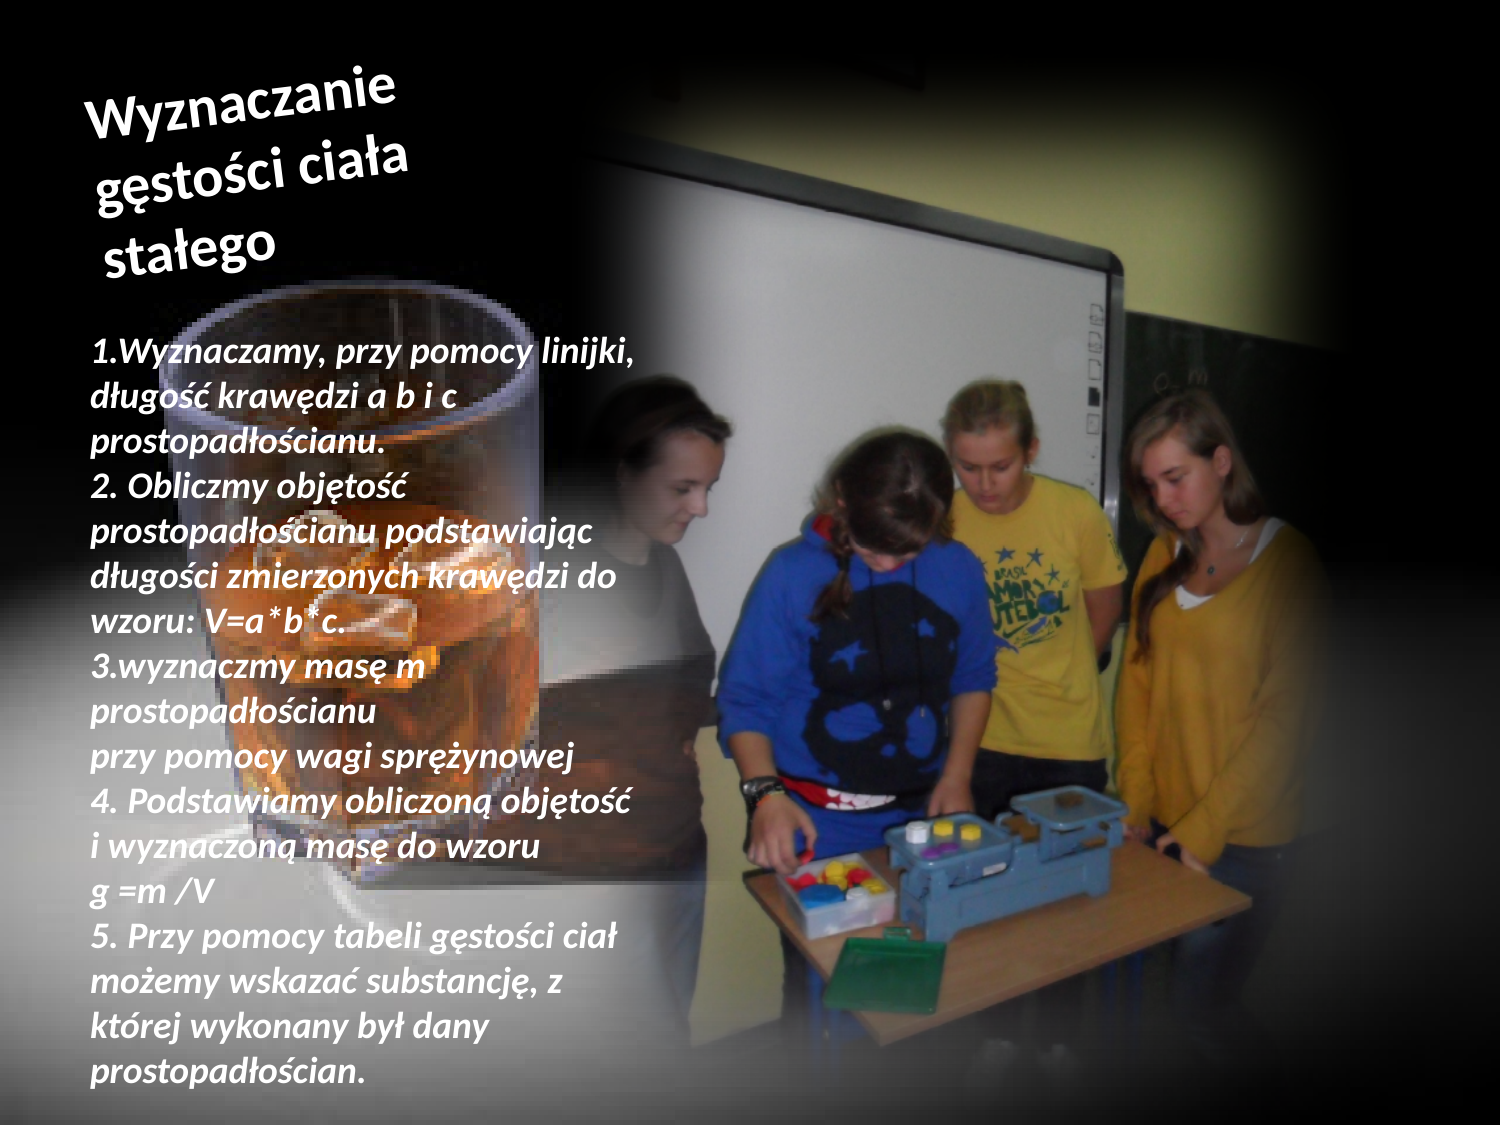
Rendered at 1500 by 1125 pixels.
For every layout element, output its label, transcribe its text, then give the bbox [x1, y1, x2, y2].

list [562, 44, 1366, 1116]
list 1.Wyznaczamy, przy pomocy linijki, długość krawędzi a b i c prostopadłościanu. 2. Obliczmy objętość prostopadłościanu podstawiając długości zmierzonych krawędzi do wzoru: V=a*b*c. 3.wyznaczmy masę m prostopadłościanu przy pomocy wagi sprężynowej 4. Podstawiamy obliczoną objętość i wyznaczoną masę do wzoru g =m /V 5. Przy pomocy tabeli gęstości ciał możemy wskazać substancję, z której wykonany był dany prostopadłościan. [75, 235, 657, 1125]
picture [0, 0, 1500, 1125]
title Wyznaczanie gęstości ciała stałego [65, 14, 559, 235]
